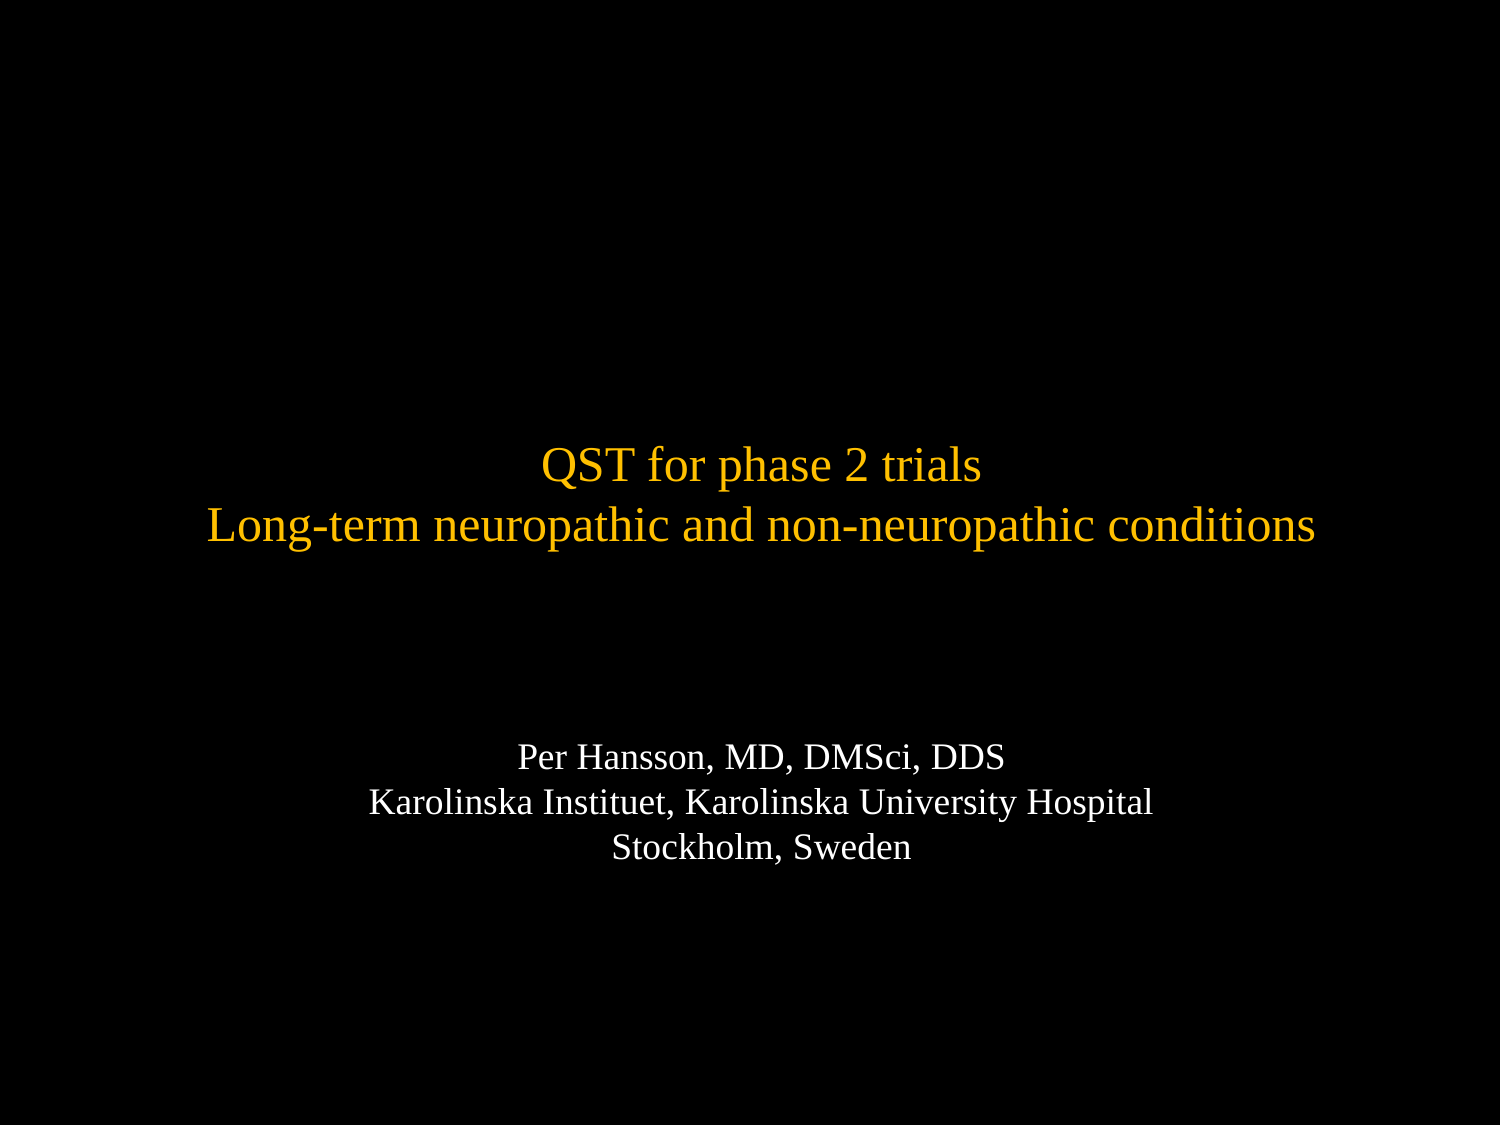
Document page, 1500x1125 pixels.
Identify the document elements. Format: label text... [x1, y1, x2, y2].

text_box QST for phase 2 trials Long-term neuropathic and non-neuropathic conditions Per Hansson, MD, DMSci, DDS Karolinska Instituet, Karolinska University Hospital Stockholm, Sweden [147, 184, 1376, 875]
